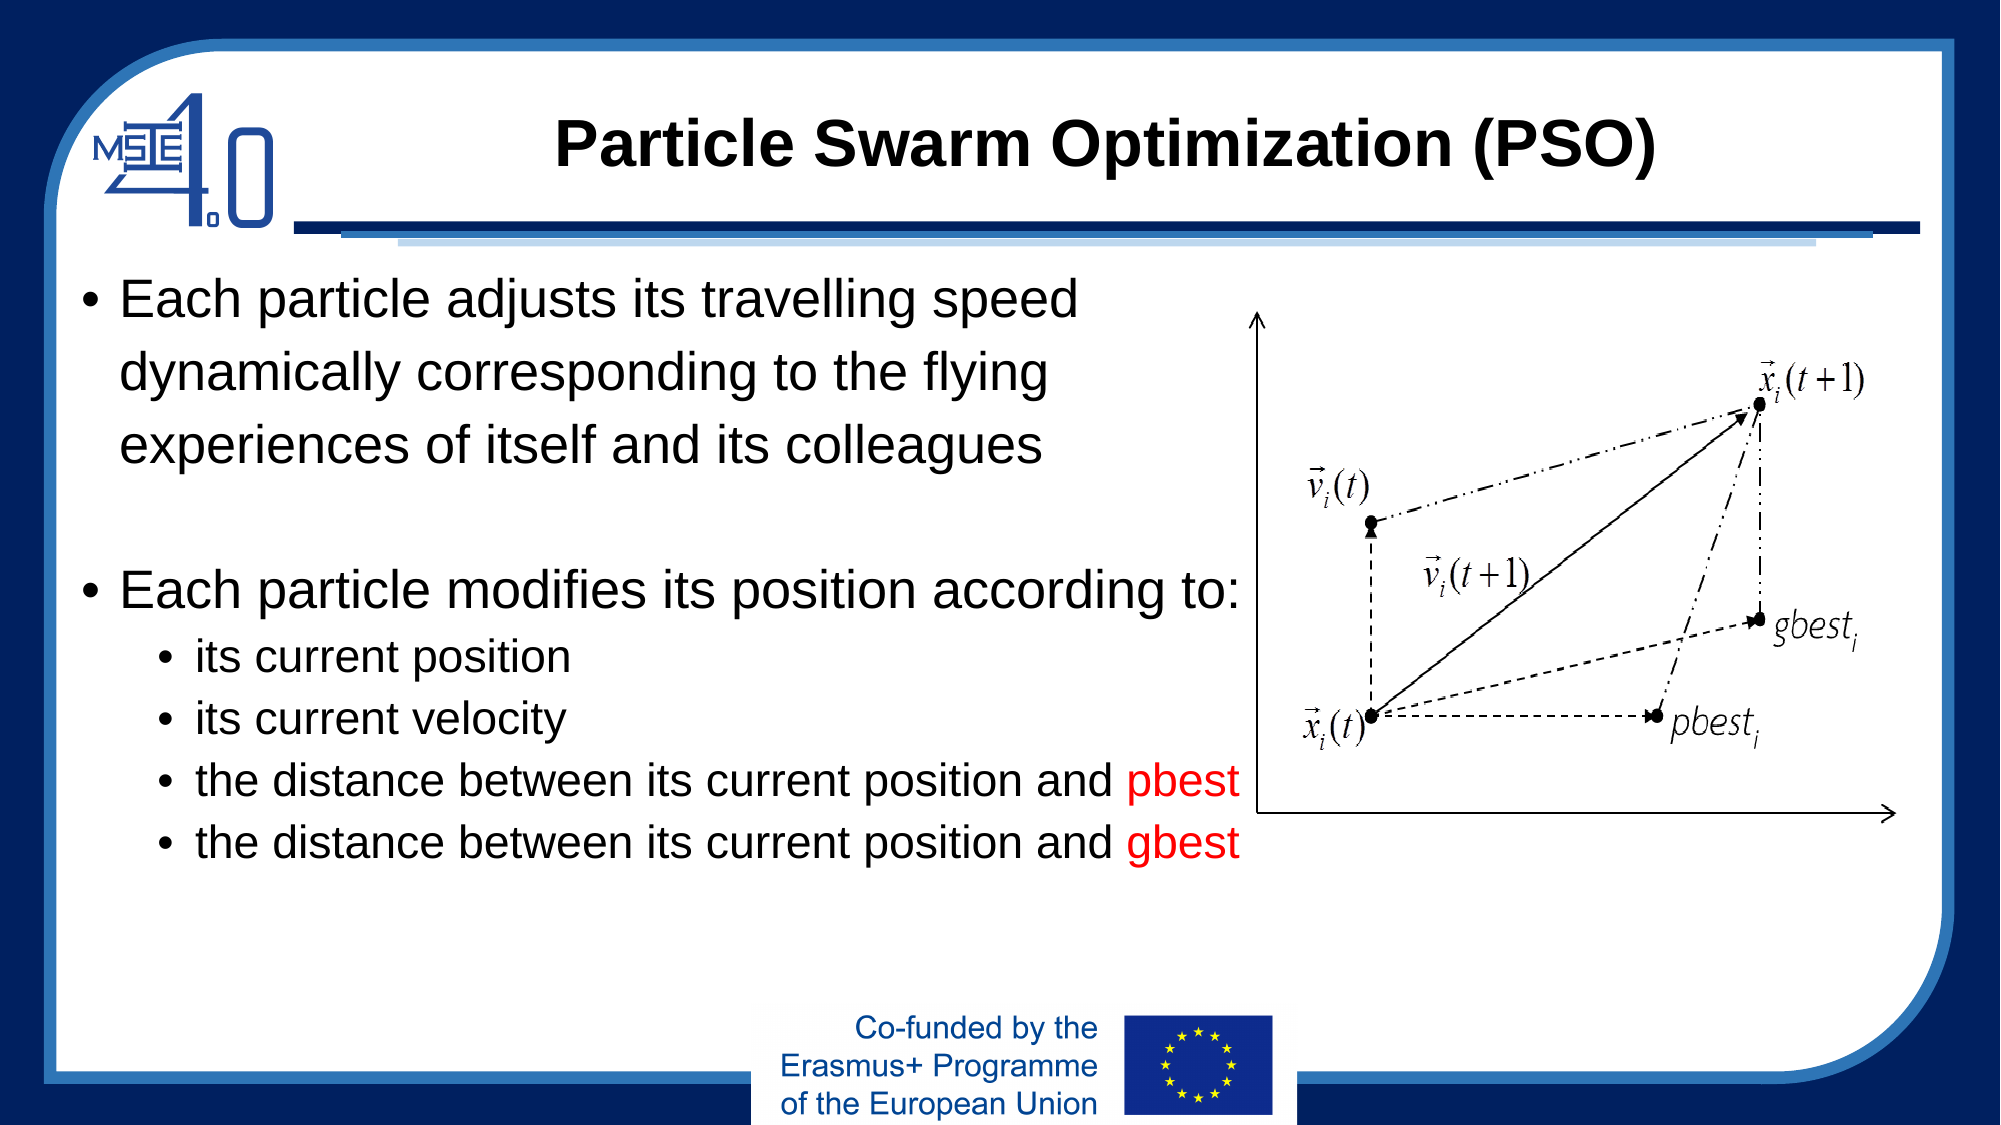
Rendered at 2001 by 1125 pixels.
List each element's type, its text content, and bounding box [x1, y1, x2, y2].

title Particle Swarm Optimization (PSO) [294, 73, 1921, 220]
list Each particle adjusts its travelling speed dynamically corresponding to the flying experiences of itself and its colleagues Each particle modifies its position according to: its current position its current velocity the distance between its current position and pbest the distance between its current position and gbest [66, 249, 1257, 1028]
picture [1244, 296, 1909, 829]
picture [751, 1003, 1298, 1125]
